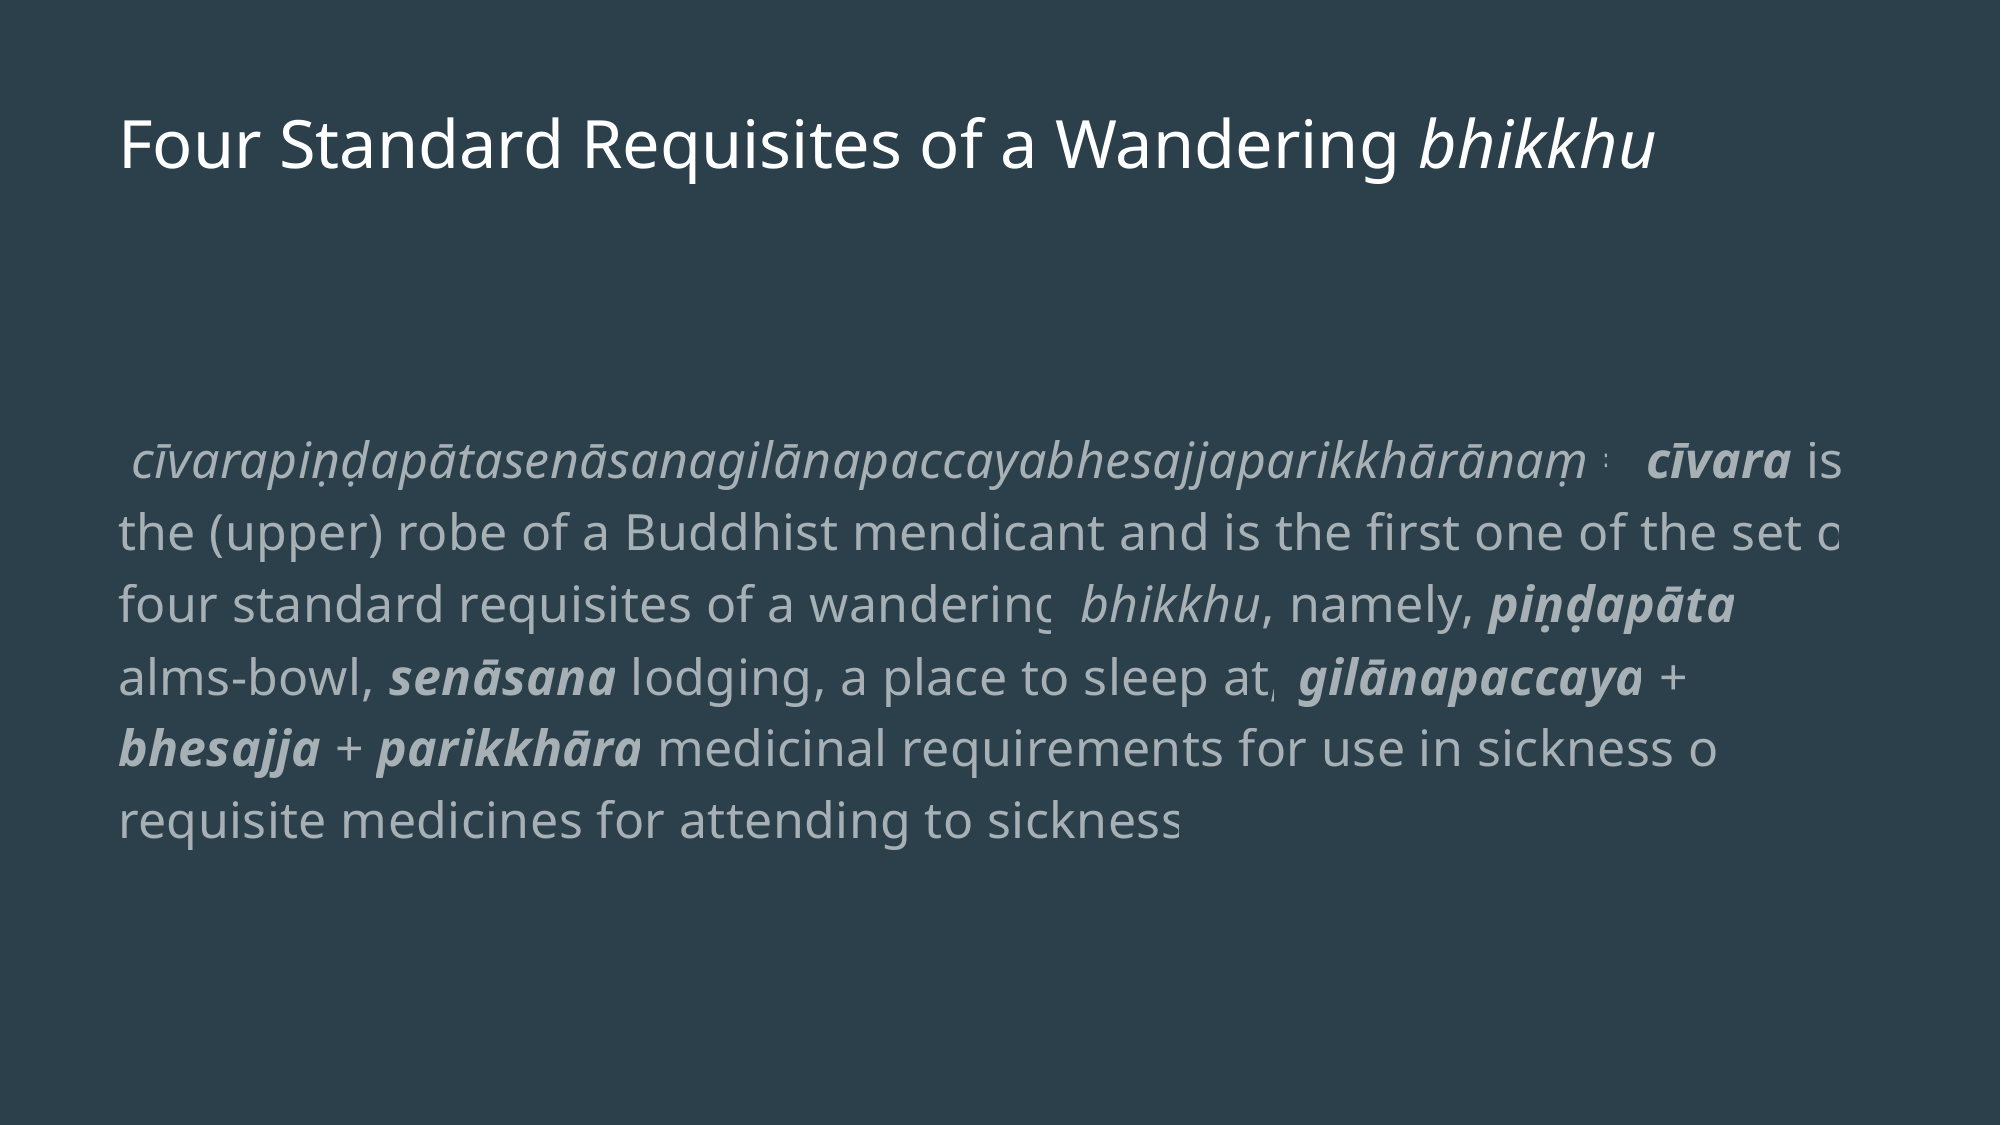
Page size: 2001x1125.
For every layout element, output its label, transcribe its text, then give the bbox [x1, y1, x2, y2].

title Four Standard Requisites of a Wandering bhikkhu [118, 101, 1878, 344]
list cīvarapiṇḍapātasenāsanagilānapaccayabhesajjaparikkhārānaṃ = cīvara is the (upper) robe of a Buddhist mendicant and is the first one of the set of four standard requisites of a wandering bhikkhu, namely, piṇḍapāta alms-bowl, senāsana lodging, a place to sleep at, gilānapaccaya + bhesajja + parikkhāra medicinal requirements for use in sickness or requisite medicines for attending to sickness. [118, 416, 1878, 947]
